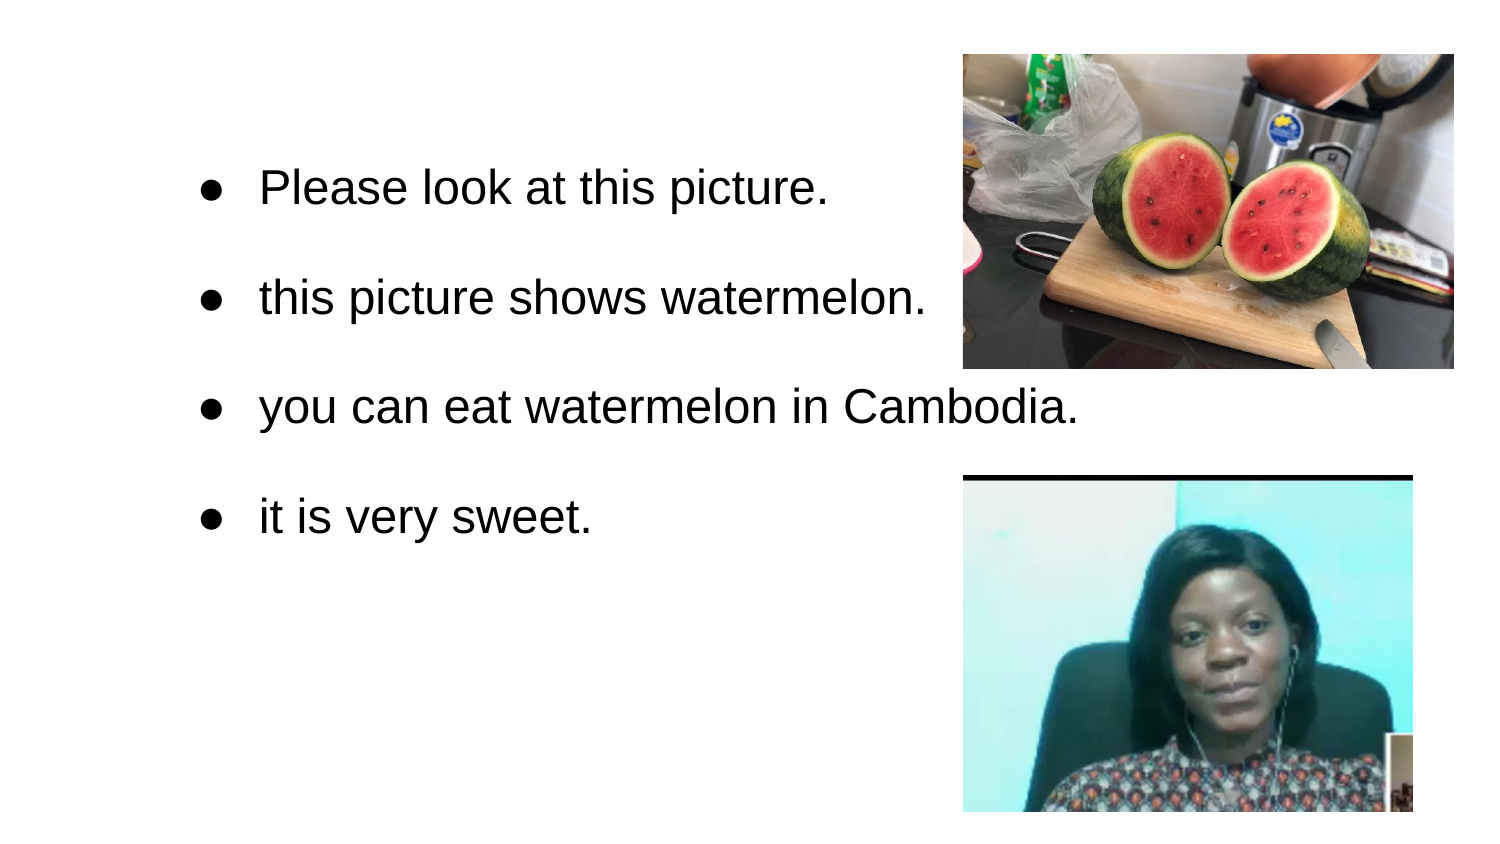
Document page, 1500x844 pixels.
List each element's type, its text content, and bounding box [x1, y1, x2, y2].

list Please look at this picture. this picture shows watermelon. you can eat watermelon in Cambodia. it is very sweet. [168, 91, 1218, 753]
picture [962, 53, 1455, 369]
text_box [962, 474, 1414, 813]
